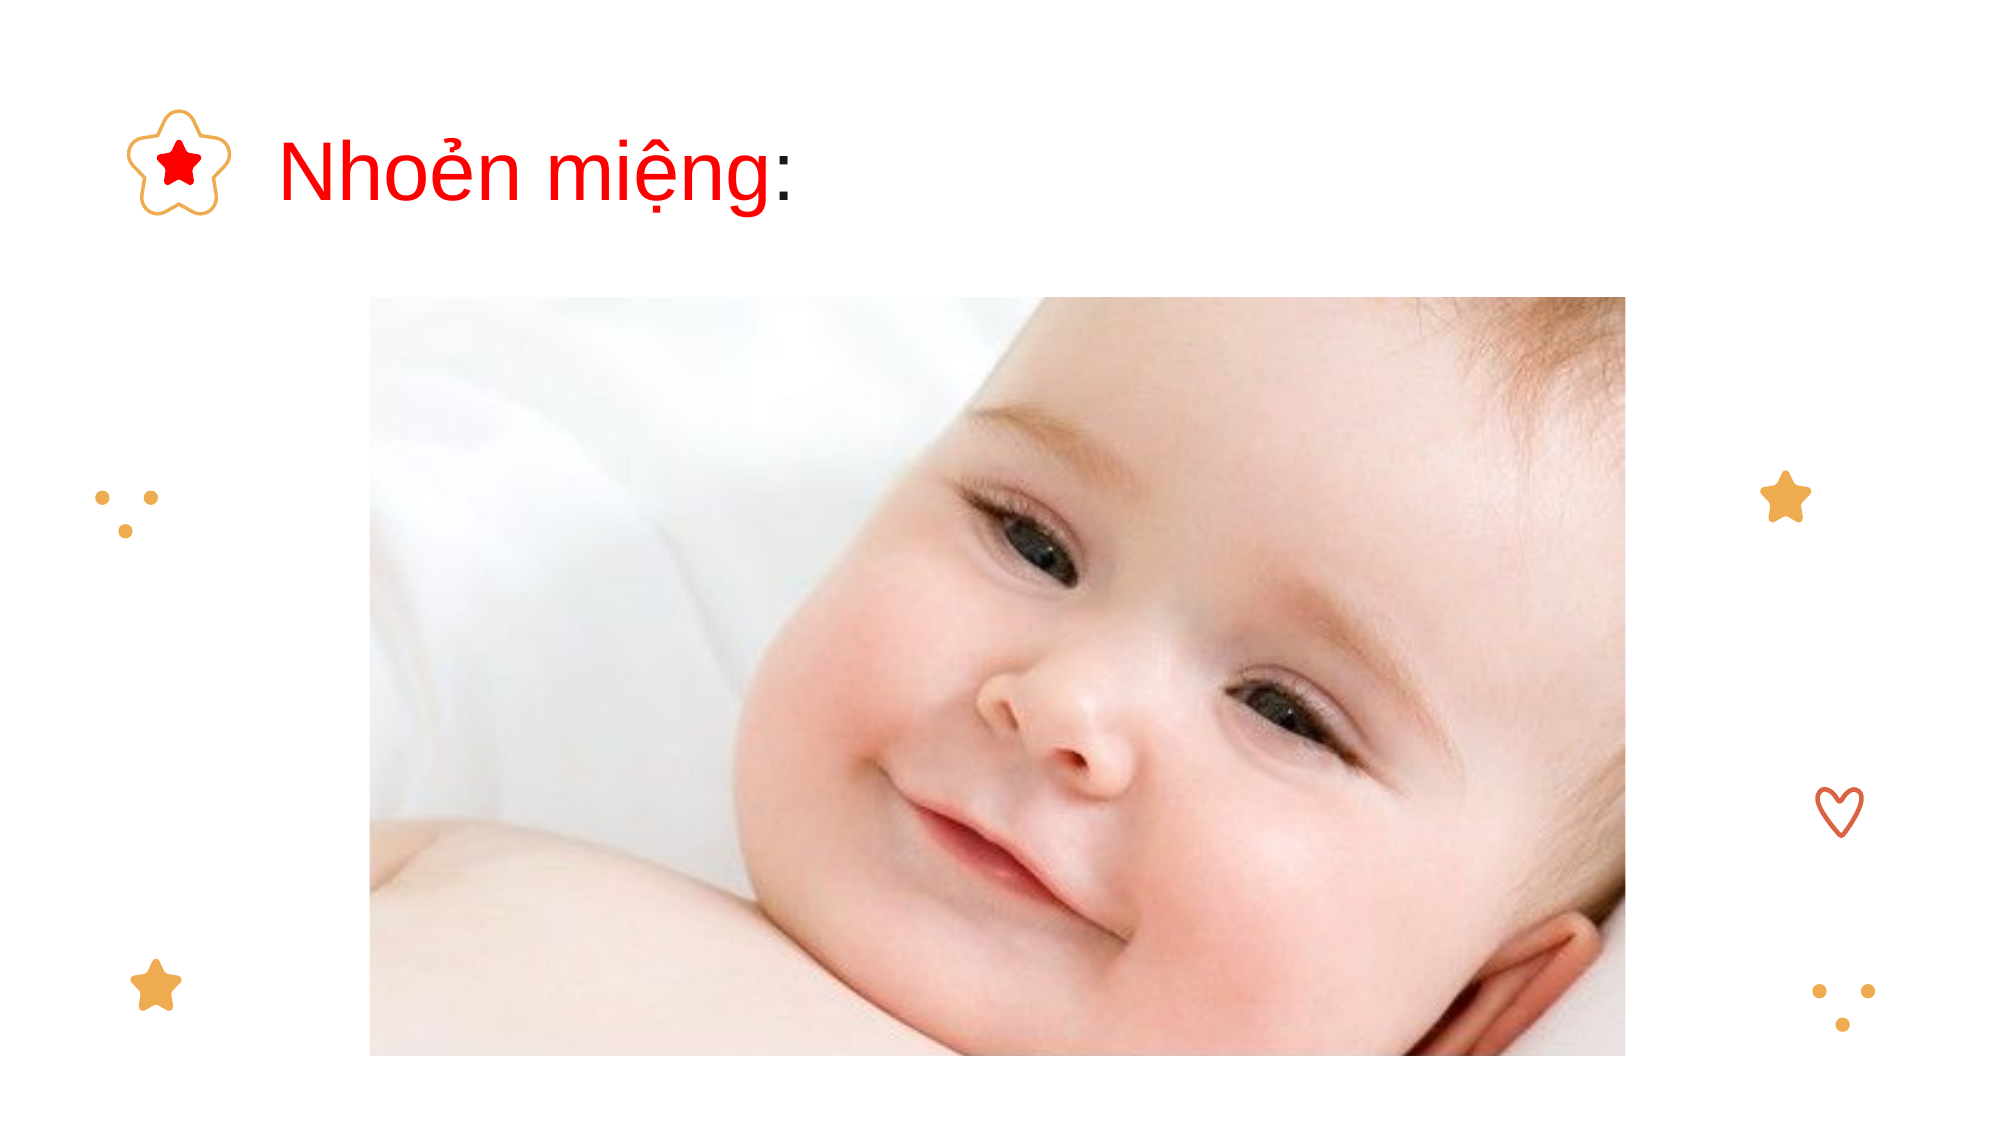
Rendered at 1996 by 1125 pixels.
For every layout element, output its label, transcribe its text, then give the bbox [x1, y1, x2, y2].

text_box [125, 109, 233, 216]
picture [369, 297, 1626, 1056]
text_box Nhoẻn miệng: [262, 109, 1299, 225]
